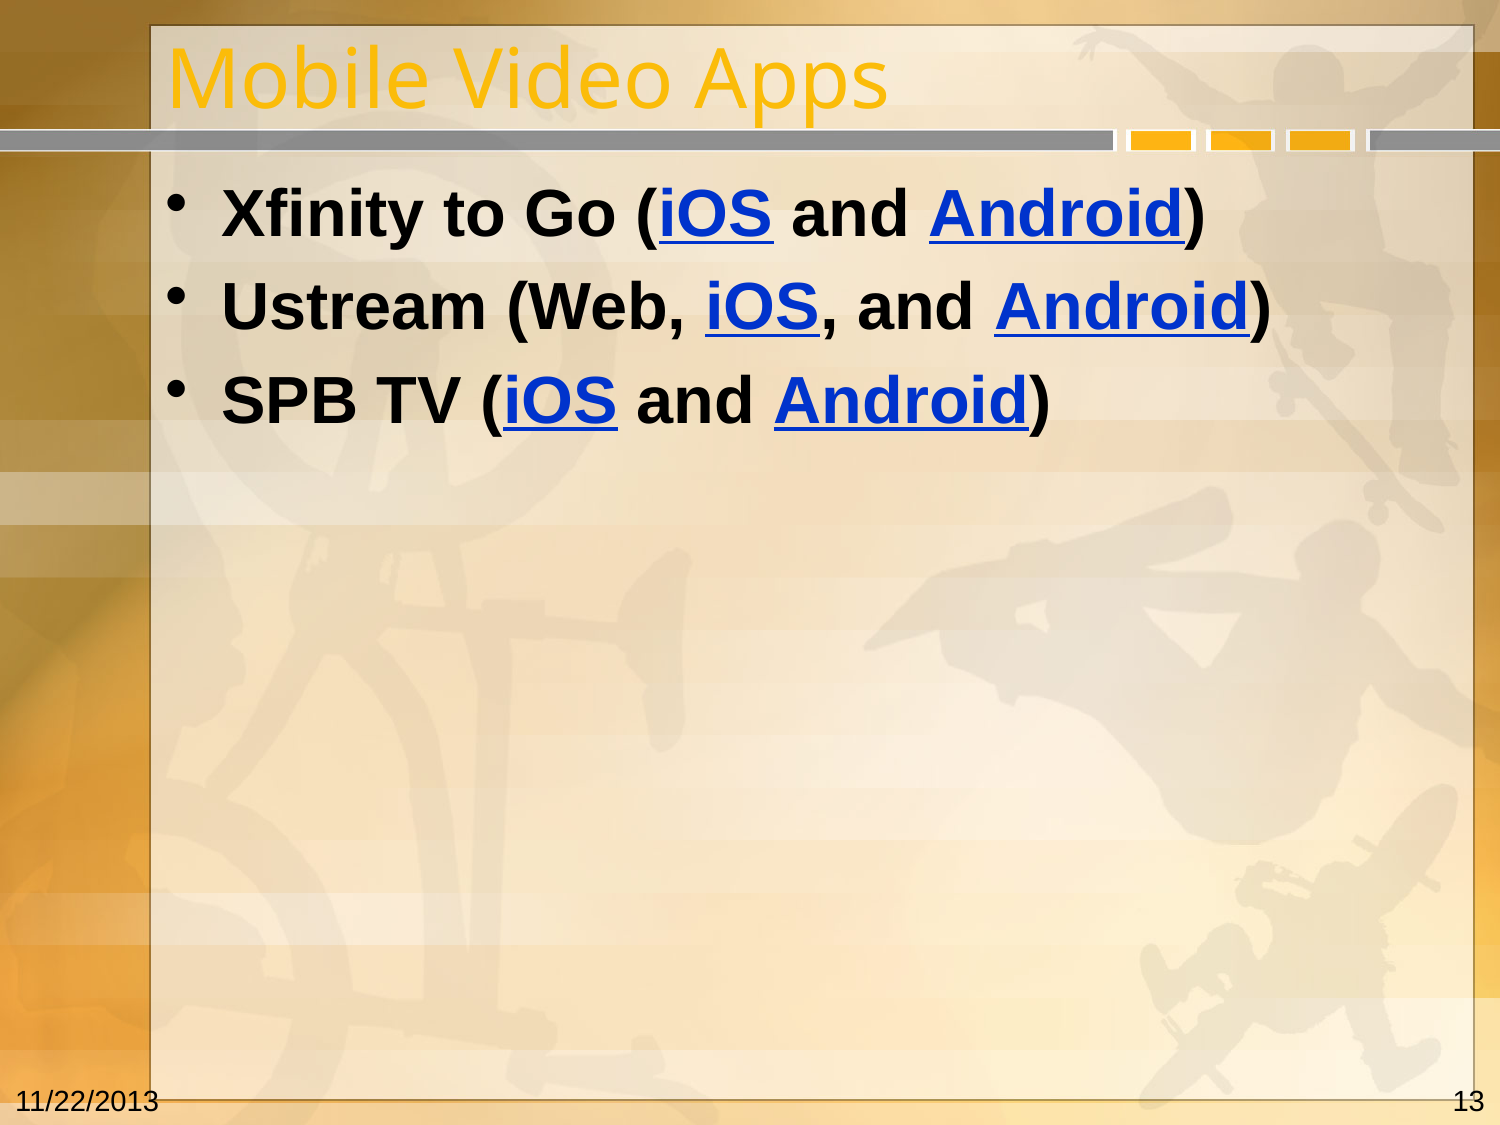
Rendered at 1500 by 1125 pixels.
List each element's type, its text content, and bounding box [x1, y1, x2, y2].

picture [0, 0, 1500, 1125]
slide_number 13 [1187, 1074, 1500, 1125]
title Mobile Video Apps [149, 0, 1463, 151]
list Xfinity to Go (iOS and Android) Ustream (Web, iOS, and Android) SPB TV (iOS and Android) [149, 162, 1463, 1051]
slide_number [0, 1074, 313, 1125]
